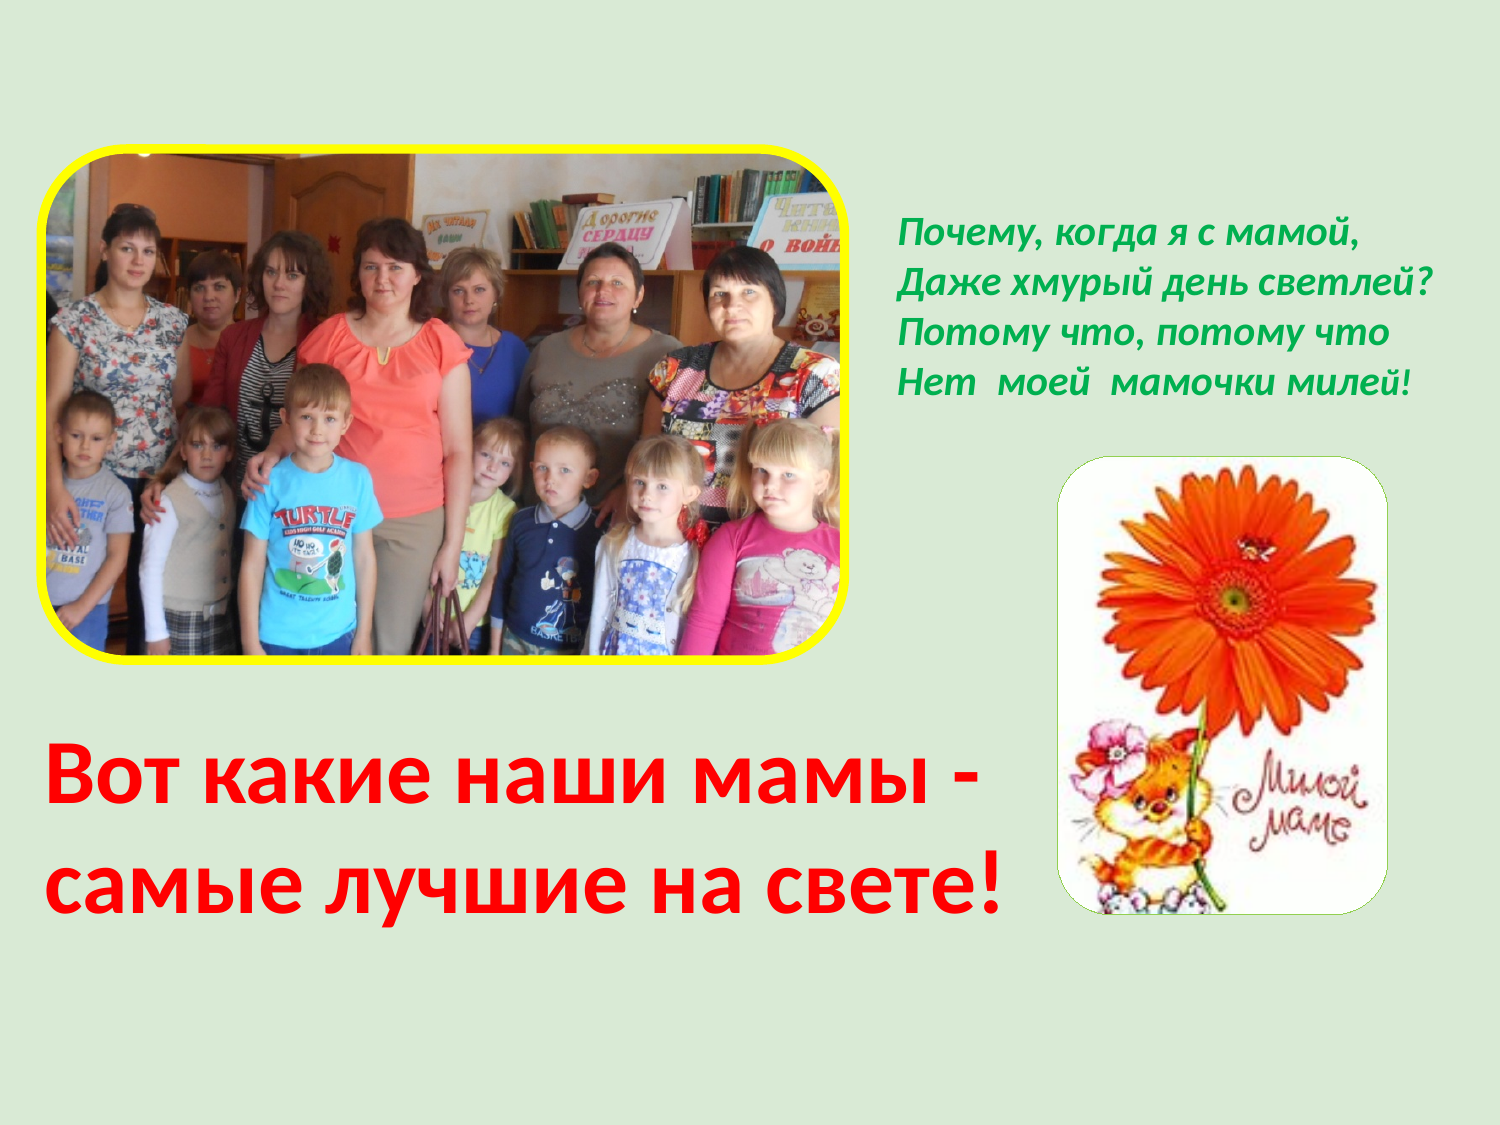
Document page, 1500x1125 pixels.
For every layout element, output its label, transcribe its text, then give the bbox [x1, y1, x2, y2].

text_box Вот какие наши мамы -самые лучшие на свете! [29, 704, 1117, 939]
picture [40, 148, 845, 661]
text_box Почему, когда я с мамой, Даже хмурый день светлей? Потому что, потому что Нет моей мамочки милей! [882, 196, 1449, 412]
picture [1056, 455, 1389, 916]
